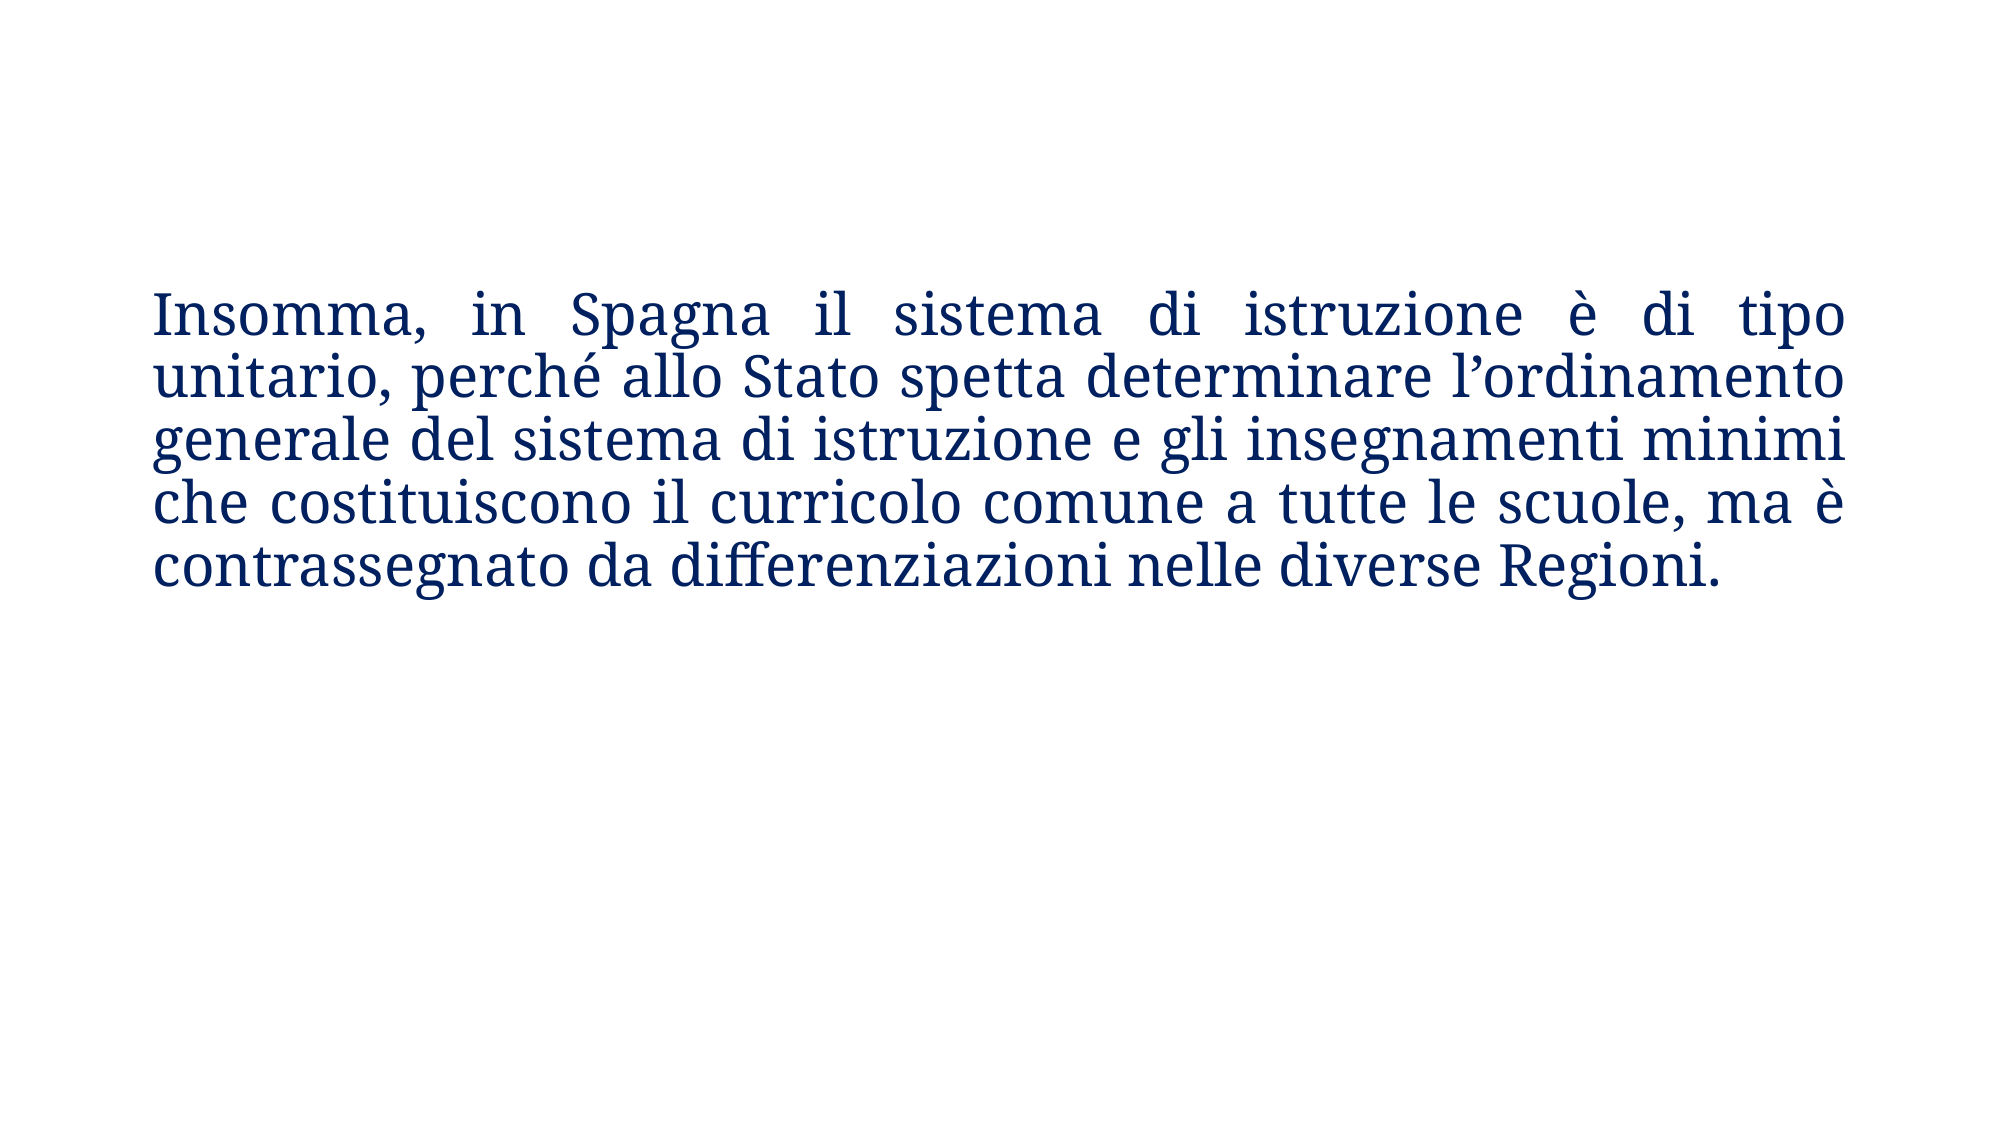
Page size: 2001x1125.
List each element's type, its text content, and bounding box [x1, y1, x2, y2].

list Insomma, in Spagna il sistema di istruzione è di tipo unitario, perché allo Stato spetta determinare l’ordinamento generale del sistema di istruzione e gli insegnamenti minimi che costituiscono il curricolo comune a tutte le scuole, ma è contrassegnato da differenziazioni nelle diverse Regioni. [137, 277, 1863, 992]
